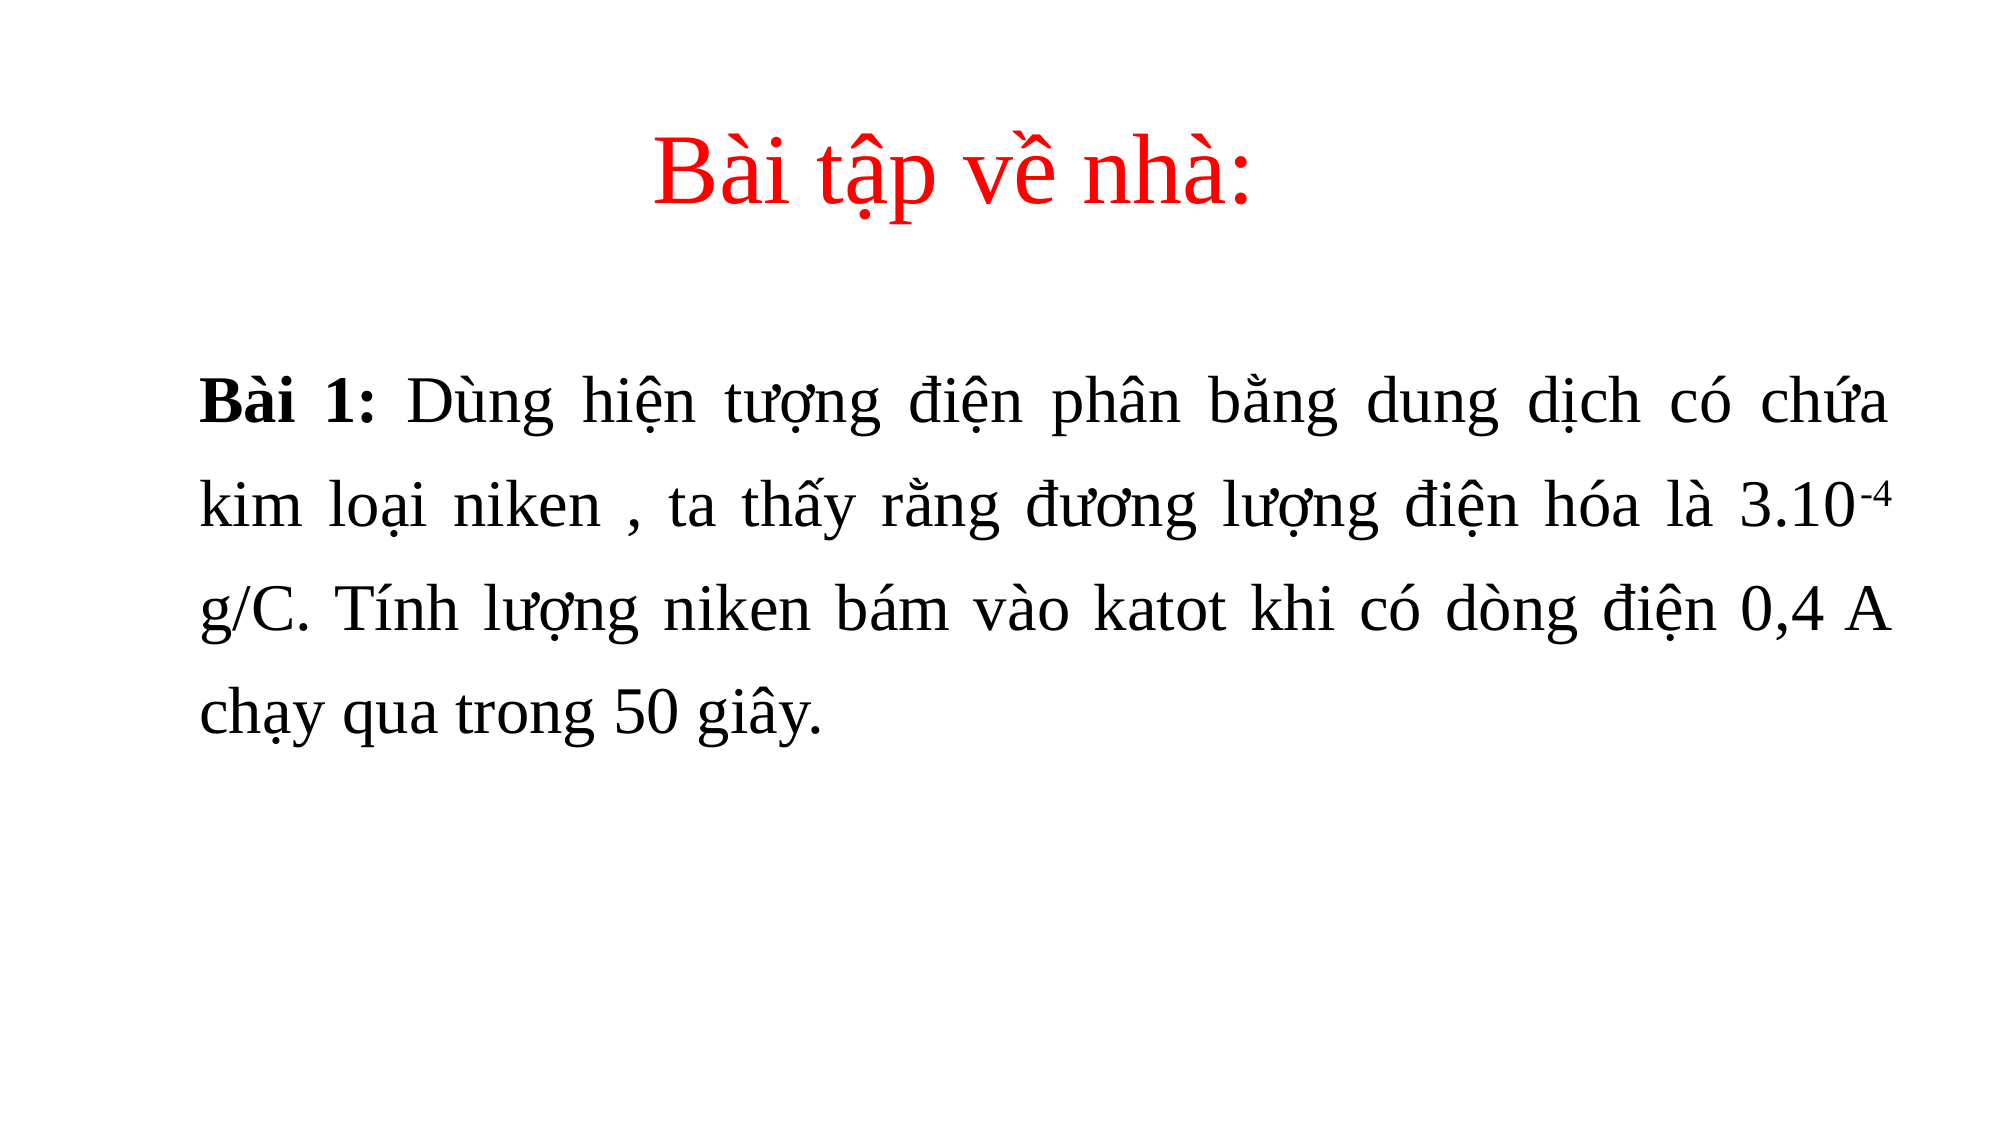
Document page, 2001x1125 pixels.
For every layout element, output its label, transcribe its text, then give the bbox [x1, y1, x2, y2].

text_box Bài tập về nhà: [637, 96, 1416, 232]
text_box Bài 1: Dùng hiện tượng điện phân bằng dung dịch có chứa kim loại niken , ta thấy rằng đương lượng điện hóa là 3.10-4 g/C. Tính lượng niken bám vào katot khi có dòng điện 0,4 A chạy qua trong 50 giây. [184, 324, 1907, 755]
